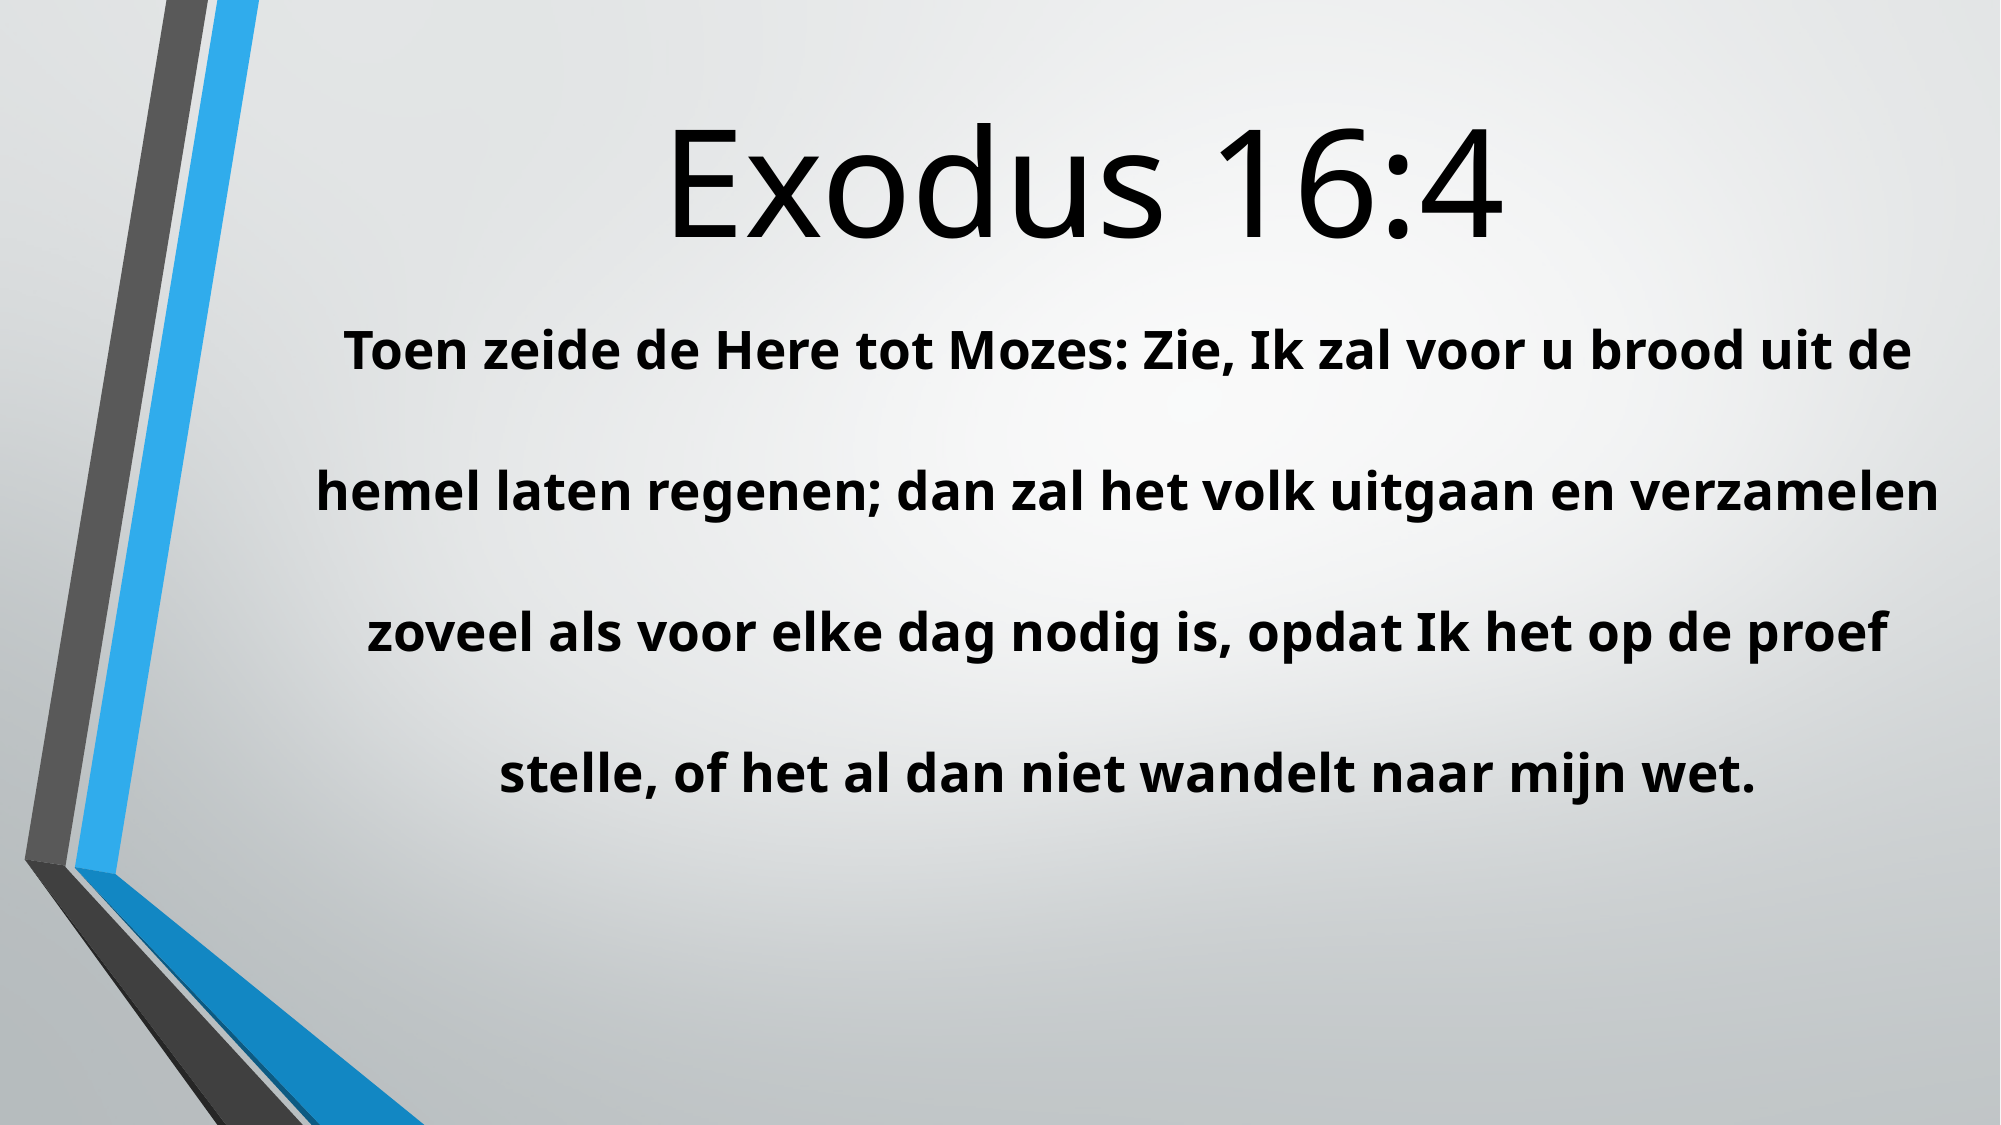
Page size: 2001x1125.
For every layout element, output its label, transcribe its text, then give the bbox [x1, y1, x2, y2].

text_box Exodus 16:4 [622, 80, 1544, 276]
list Toen zeide de Here tot Mozes: Zie, Ik zal voor u brood uit de hemel laten regenen; dan zal het volk uitgaan en verzamelen zoveel als voor elke dag nodig is, opdat Ik het op de proef stelle, of het al dan niet wandelt naar mijn wet. [243, 236, 2000, 907]
